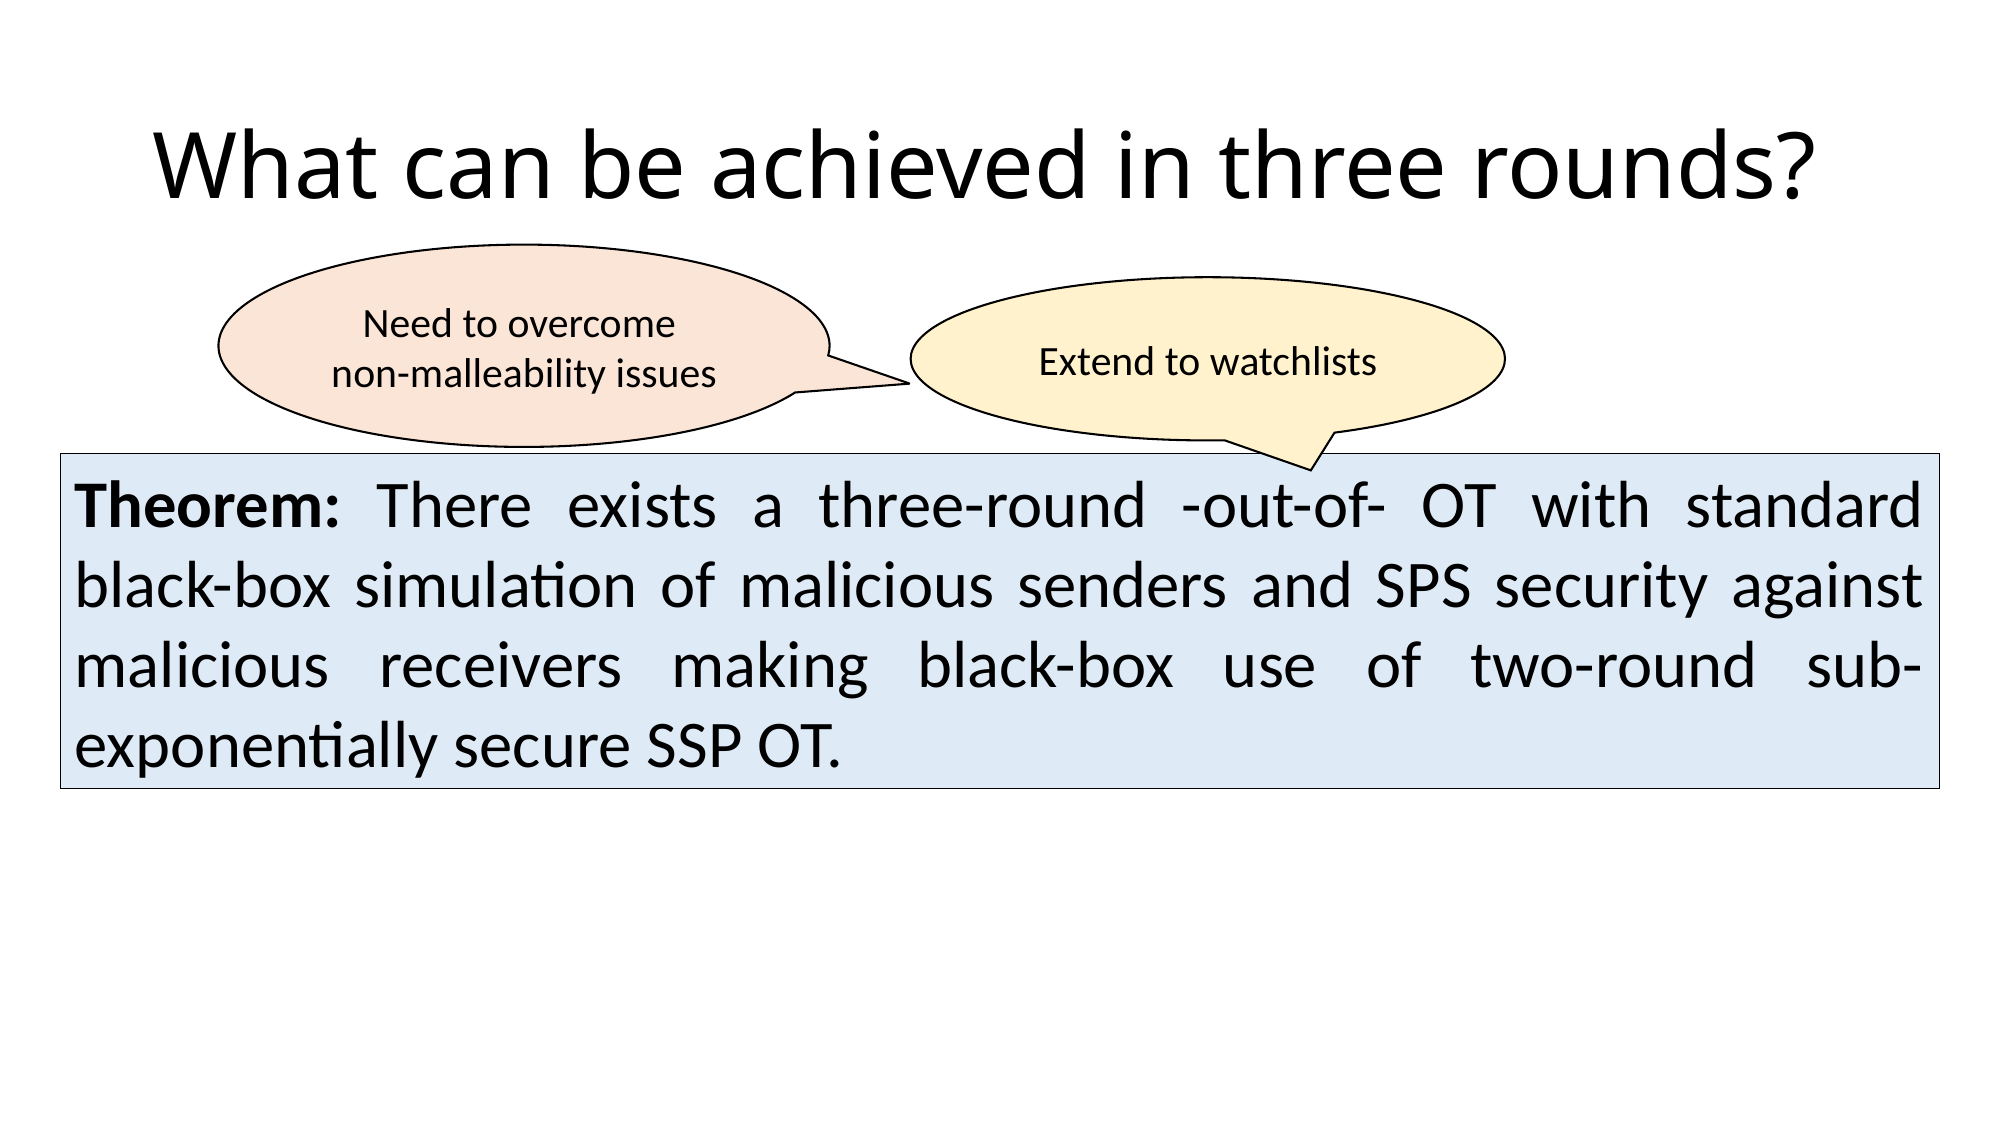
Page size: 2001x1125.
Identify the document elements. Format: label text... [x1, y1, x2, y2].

text_box Need to overcome non-malleability issues [217, 243, 911, 448]
text_box Extend to watchlists [909, 276, 1507, 472]
title What can be achieved in three rounds? [137, 59, 1863, 278]
